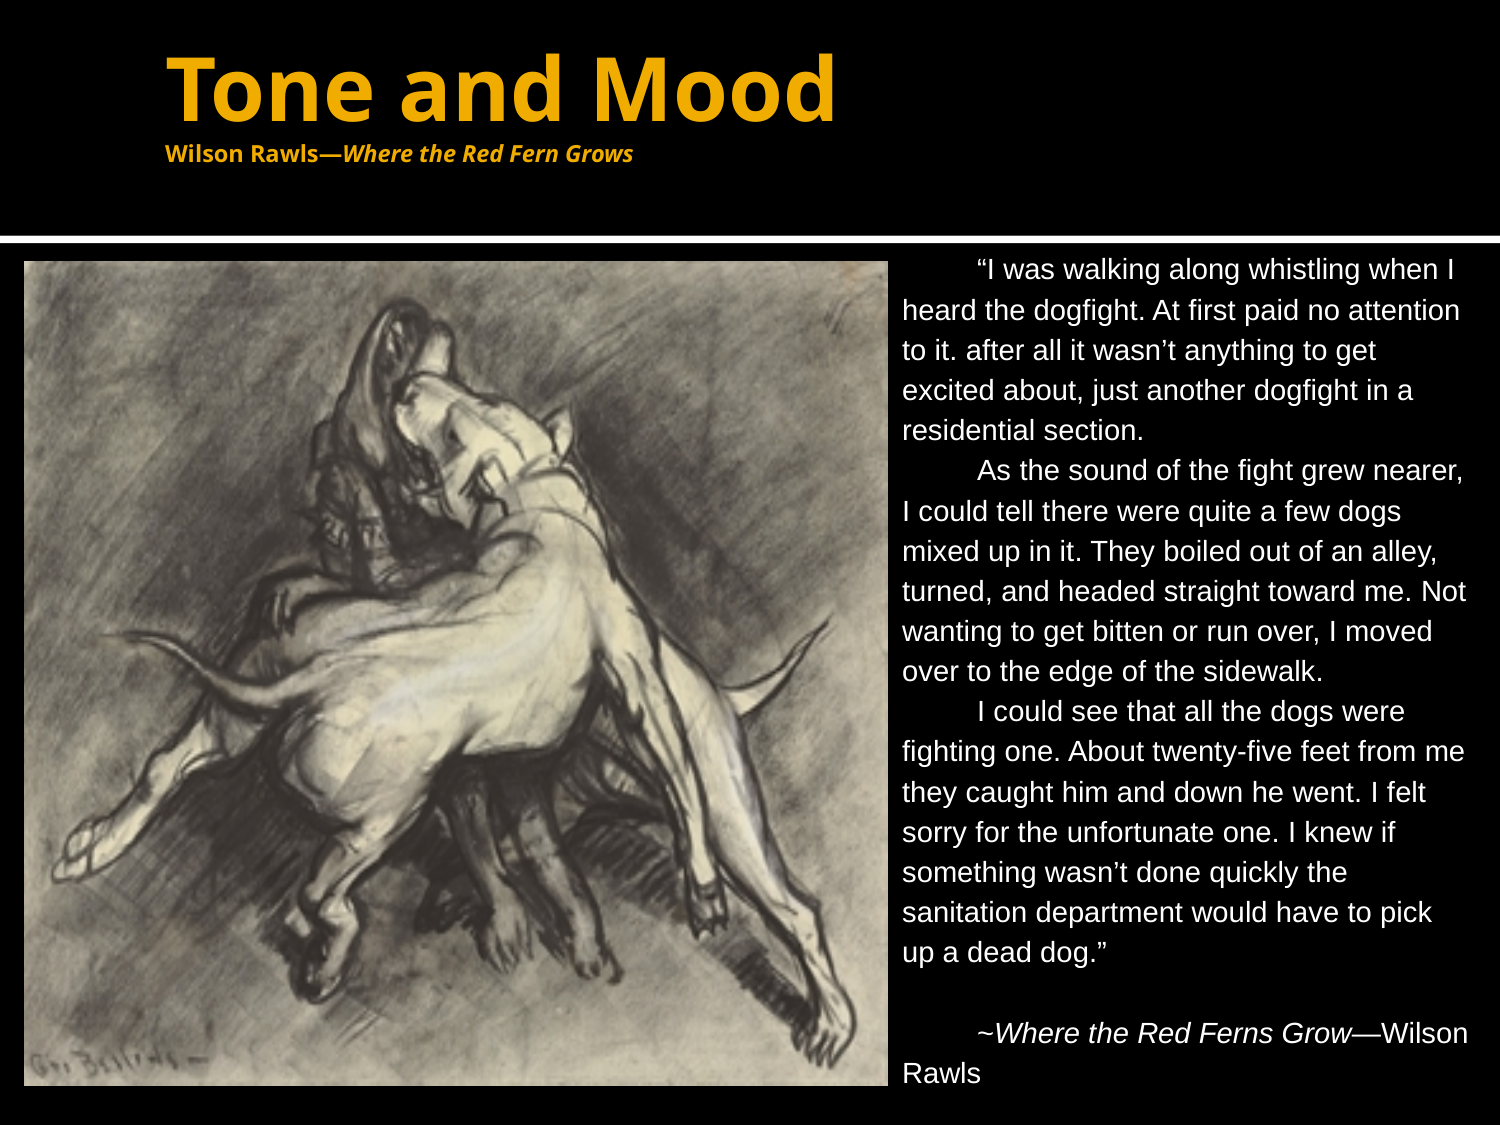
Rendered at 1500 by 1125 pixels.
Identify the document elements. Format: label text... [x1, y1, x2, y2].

text_box “I was walking along whistling when I heard the dogfight. At first paid no attention to it. after all it wasn’t anything to get excited about, just another dogfight in a residential section. As the sound of the fight grew nearer, I could tell there were quite a few dogs mixed up in it. They boiled out of an alley, turned, and headed straight toward me. Not wanting to get bitten or run over, I moved over to the edge of the sidewalk. I could see that all the dogs were fighting one. About twenty-five feet from me they caught him and down he went. I felt sorry for the unfortunate one. I knew if something wasn’t done quickly the sanitation department would have to pick up a dead dog.” ~Where the Red Ferns Grow—Wilson Rawls [887, 238, 1489, 1097]
title Tone and Mood Wilson Rawls—Where the Red Fern Grows [150, 24, 1425, 175]
picture [24, 261, 888, 1087]
